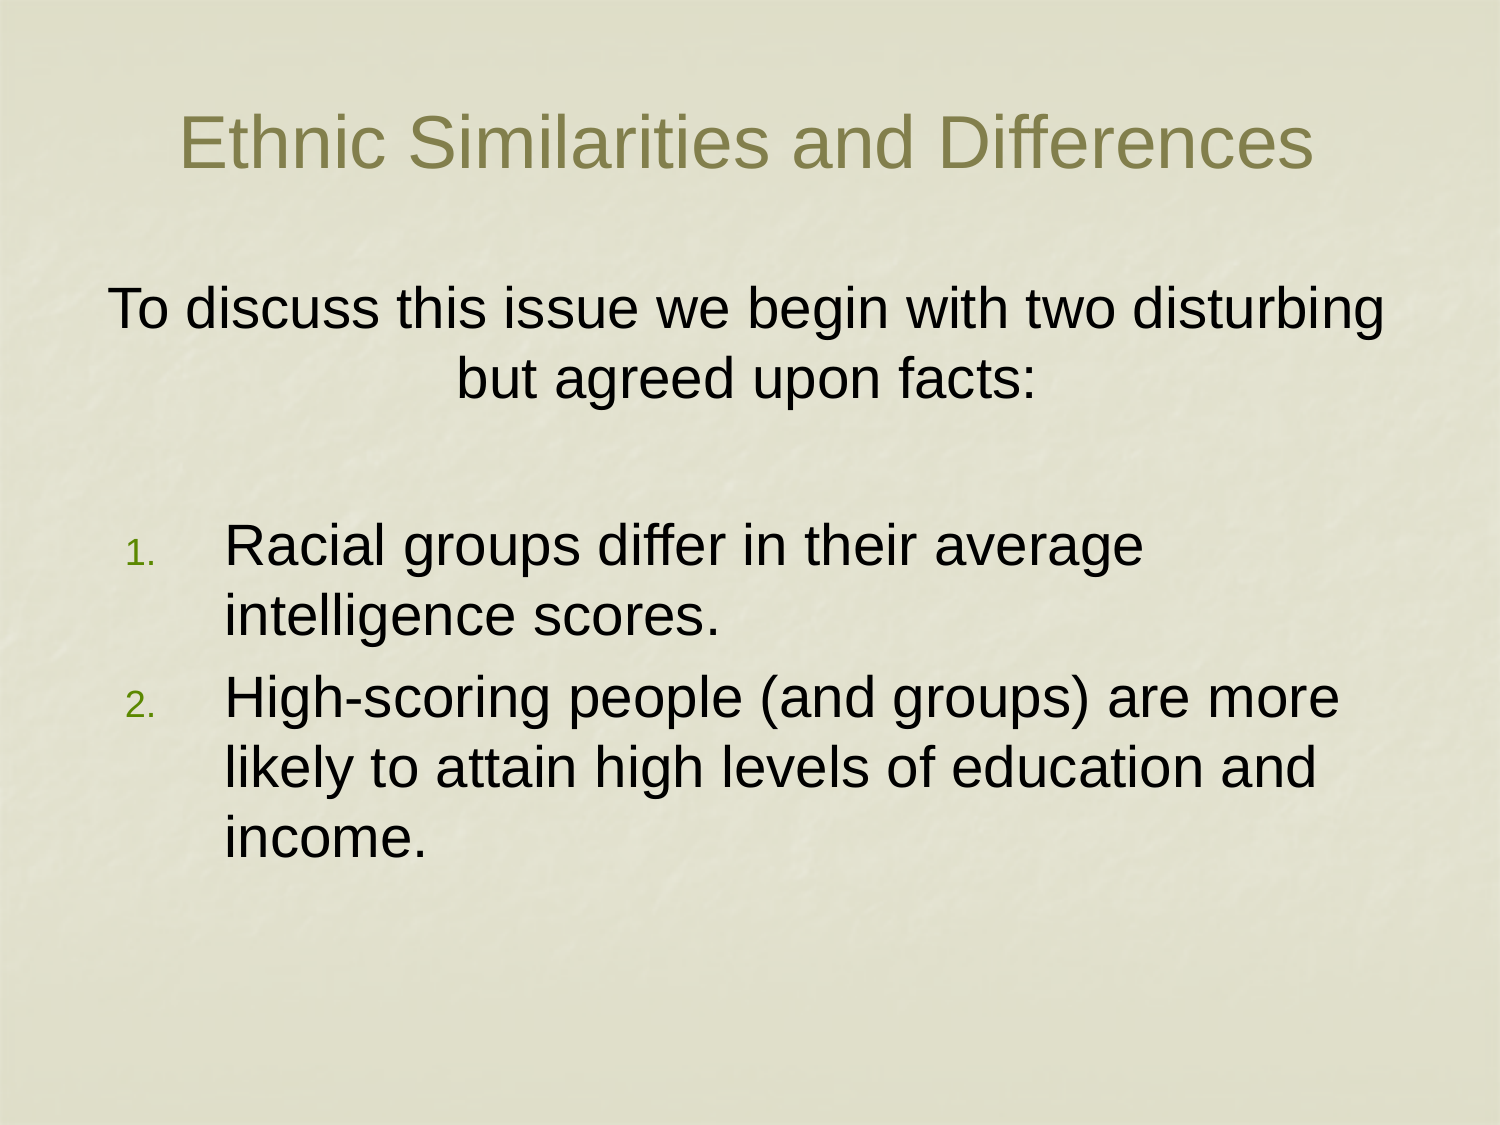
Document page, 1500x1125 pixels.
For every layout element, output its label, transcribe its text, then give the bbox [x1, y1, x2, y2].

text_box Racial groups differ in their average intelligence scores. High-scoring people (and groups) are more likely to attain high levels of education and income. [110, 500, 1386, 900]
text_box To discuss this issue we begin with two disturbing but agreed upon facts: [60, 262, 1436, 438]
title Ethnic Similarities and Differences [109, 45, 1386, 234]
